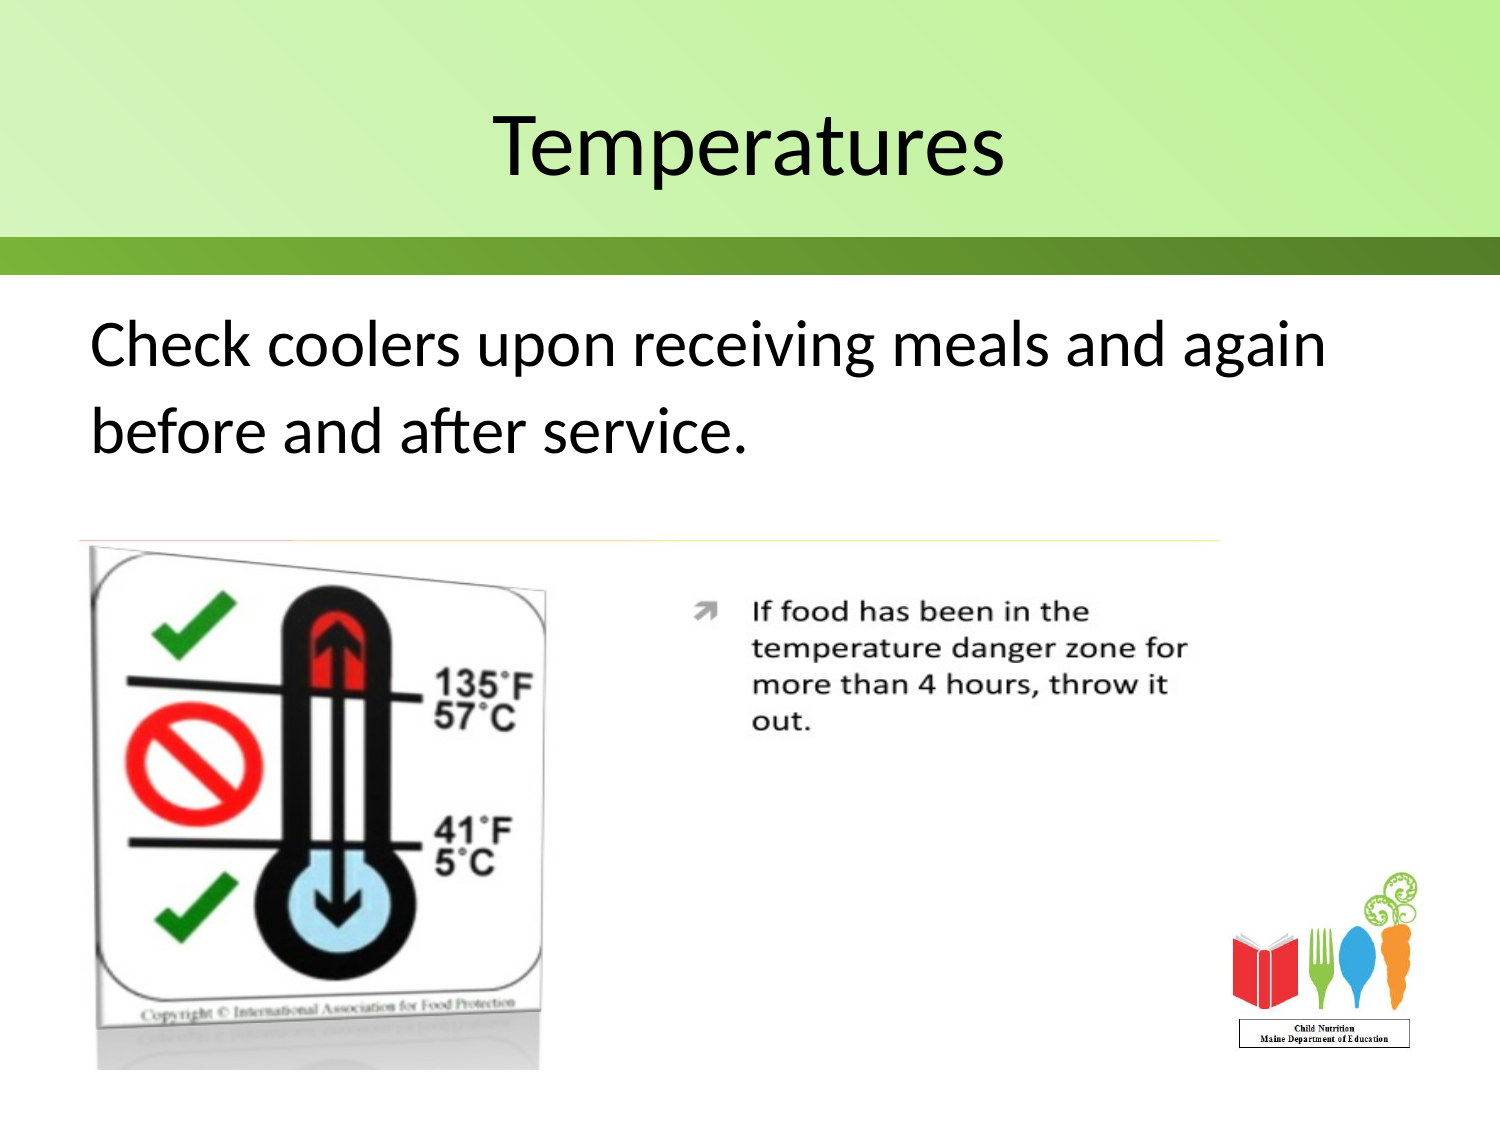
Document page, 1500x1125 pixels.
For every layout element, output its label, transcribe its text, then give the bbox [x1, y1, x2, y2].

picture [74, 540, 1430, 1070]
title Temperatures [75, 45, 1425, 233]
list Check coolers upon receiving meals and again before and after service. [75, 292, 1425, 1035]
